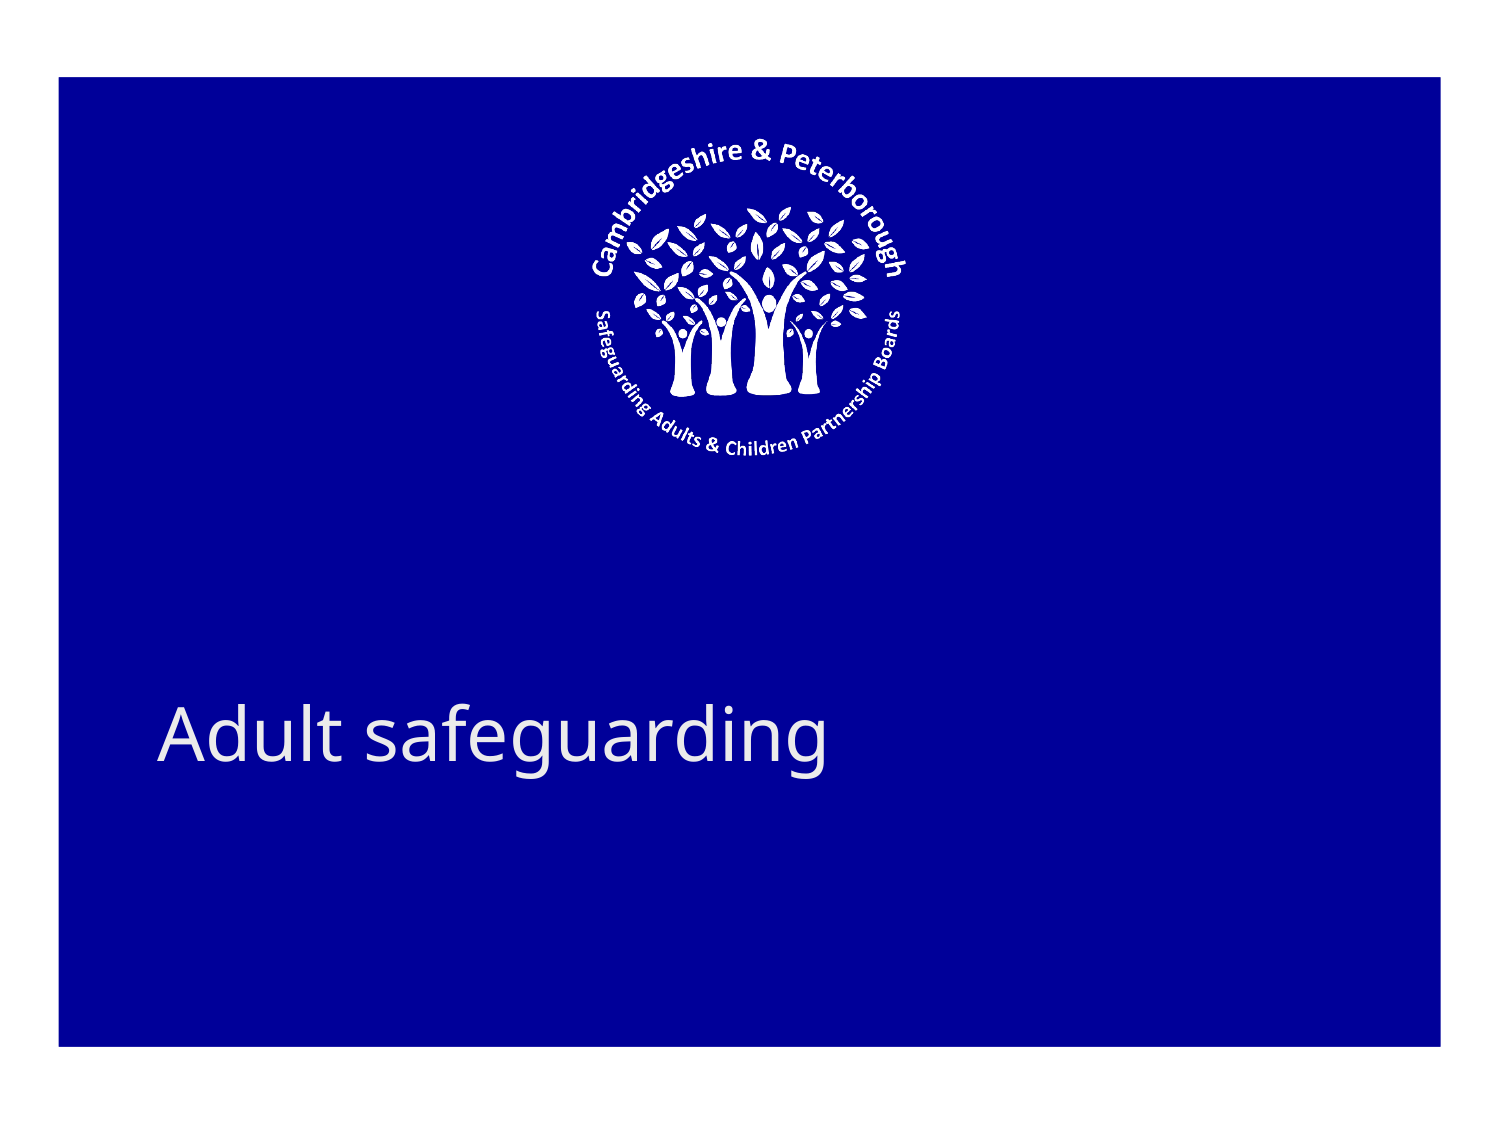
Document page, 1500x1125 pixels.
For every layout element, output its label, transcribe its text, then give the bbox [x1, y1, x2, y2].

picture [592, 138, 906, 456]
title Adult safeguarding [142, 547, 1228, 784]
